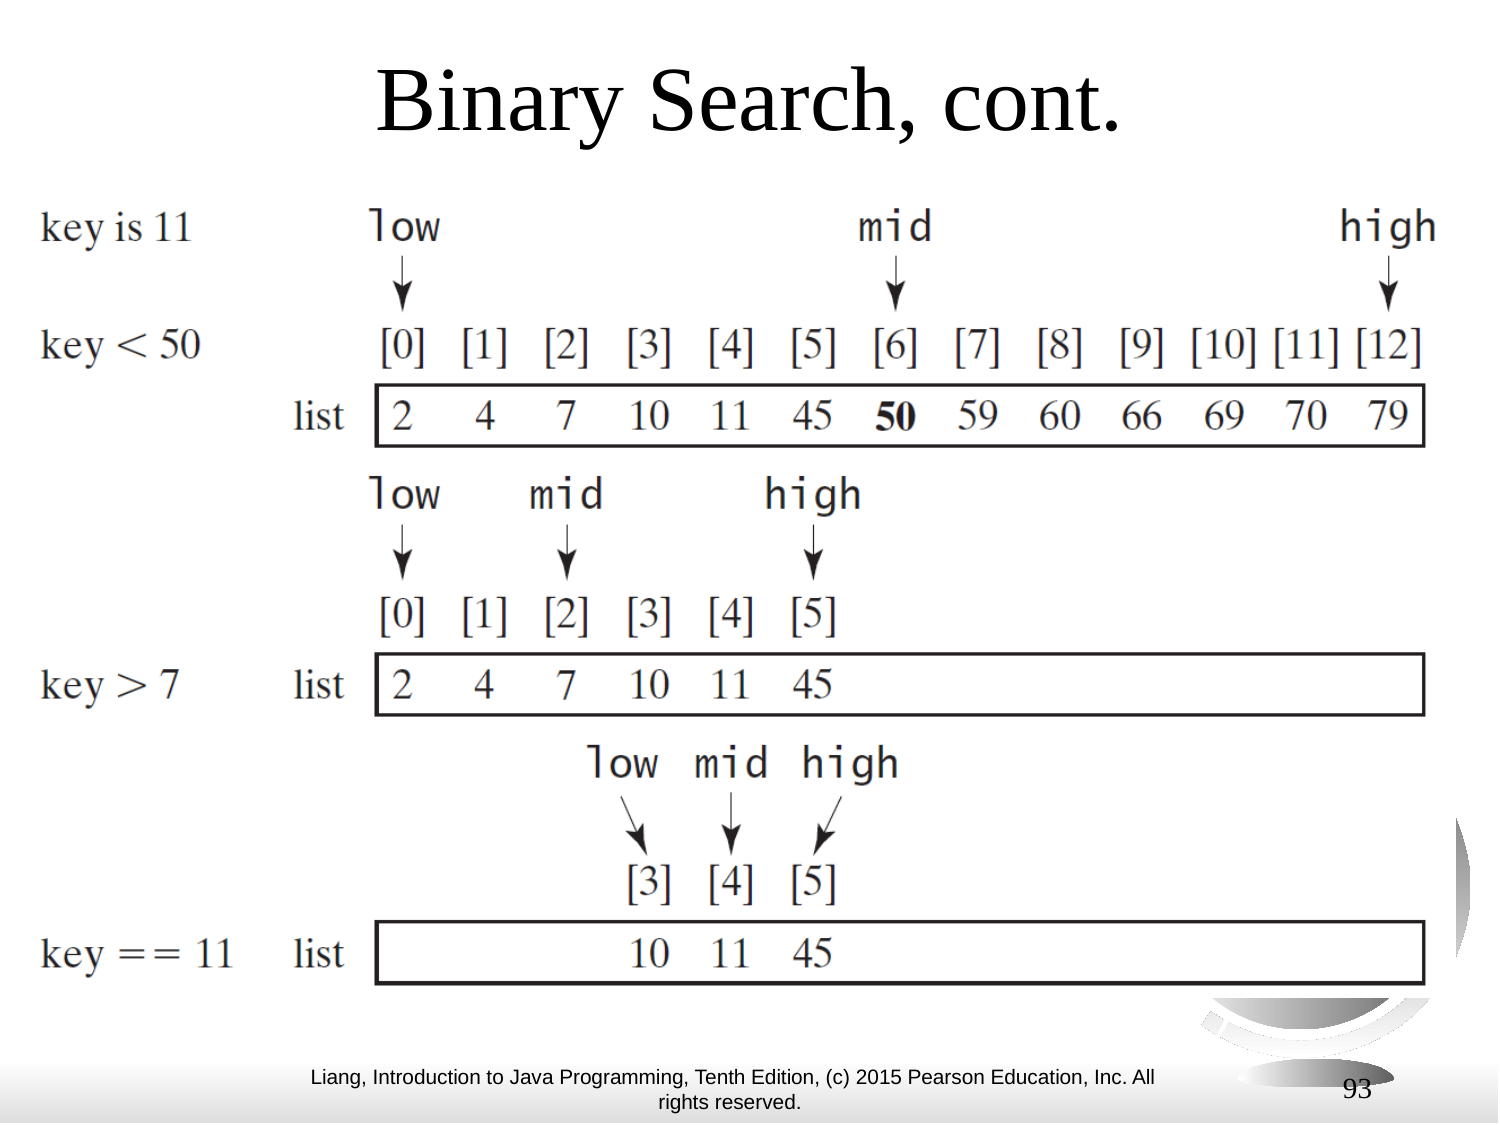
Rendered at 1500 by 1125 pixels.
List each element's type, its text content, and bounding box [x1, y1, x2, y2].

title Binary Search, cont. [112, 50, 1388, 138]
picture [31, 197, 1456, 998]
slide_number 93 [1074, 1049, 1388, 1125]
